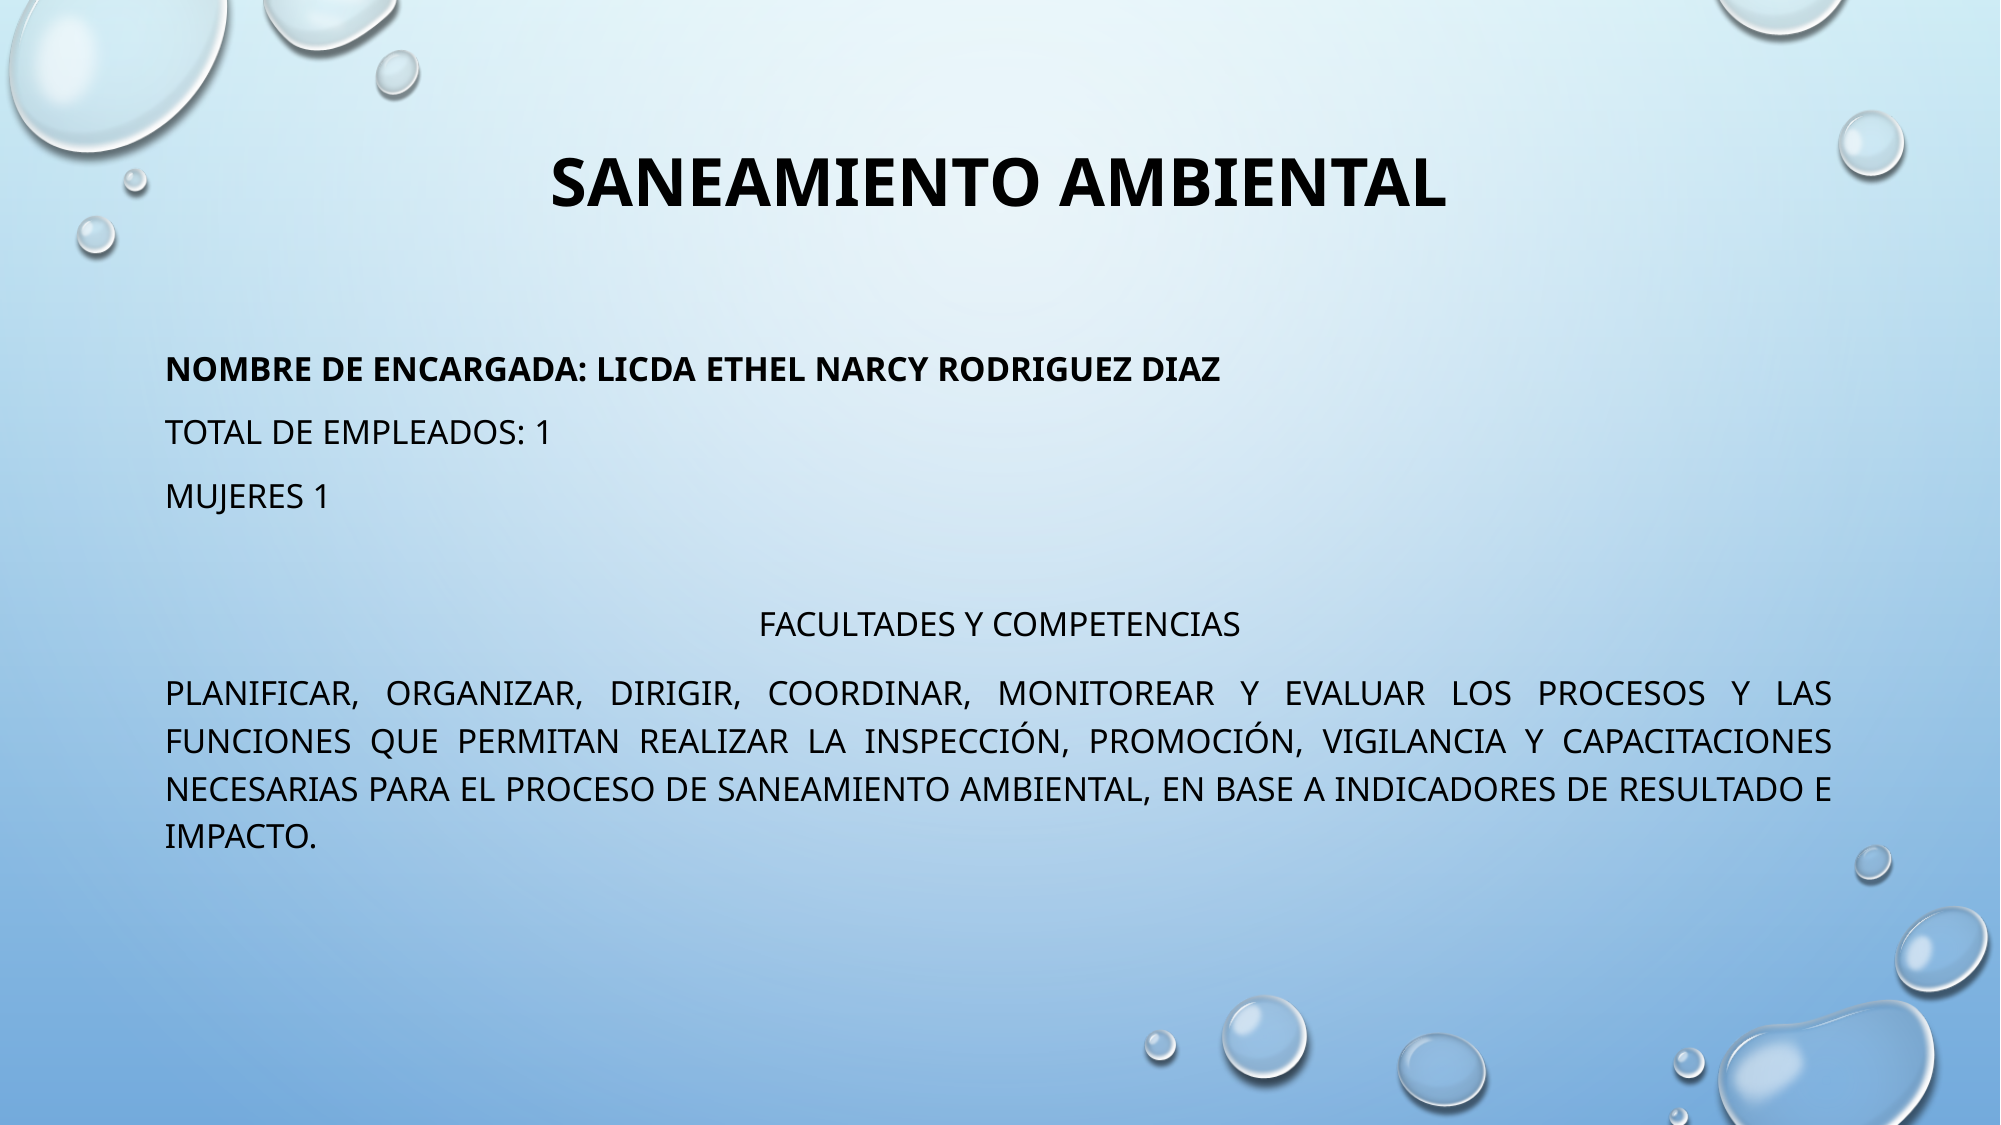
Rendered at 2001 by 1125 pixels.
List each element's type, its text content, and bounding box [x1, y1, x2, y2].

picture [0, 0, 2000, 1125]
title SANEAMIENTO AMBIENTAL [149, 99, 1851, 244]
list Nombre de encargada: Licda ETHEL NARCY RODRIGUEZ DIAZ Total de Empleados: 1 MUJERES 1 FACULTADES Y COMPETENCIAS Planificar, organizar, dirigir, coordinar, monitorear y evaluar los procesos y las funciones que permitan realizar la inspección, promoción, vigilancia y capacitaciones necesarias para el proceso de saneamiento ambiental, en base a indicadores de resultado e impacto. [149, 244, 1851, 956]
